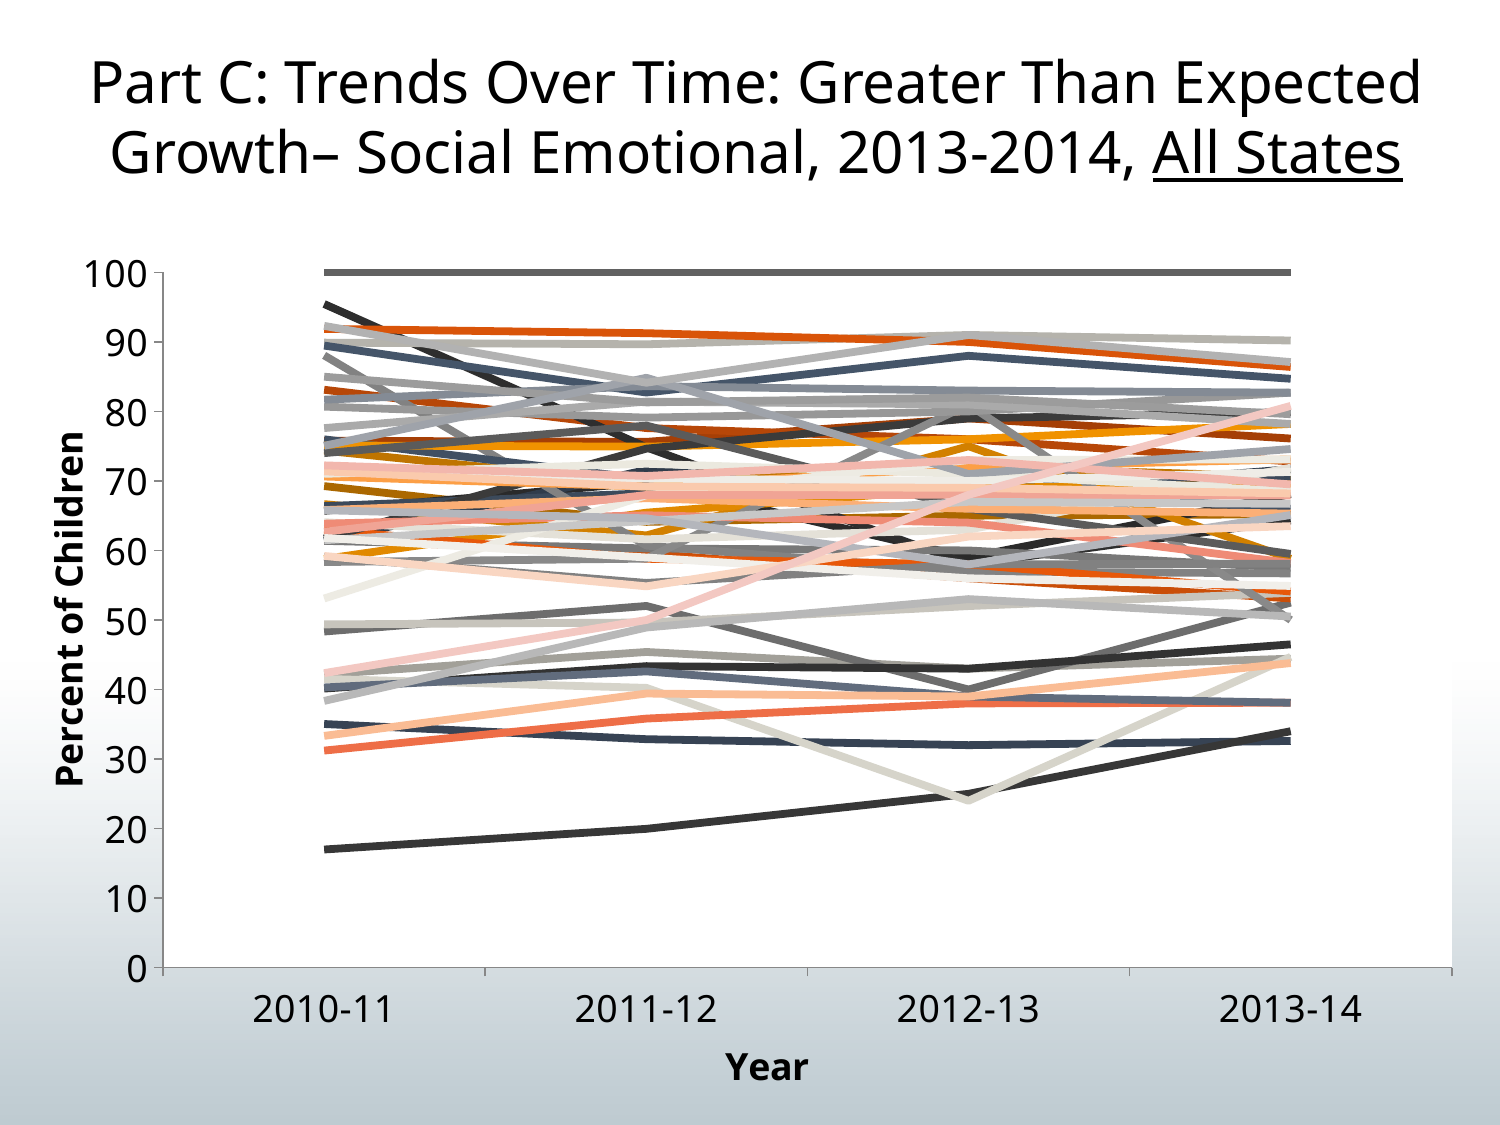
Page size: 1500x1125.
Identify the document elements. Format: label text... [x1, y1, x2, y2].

title Part C: Trends Over Time: Greater Than Expected Growth– Social Emotional, 2013-2014, All States [37, 37, 1475, 163]
picture [0, 0, 1500, 1125]
chart [12, 232, 1476, 1103]
